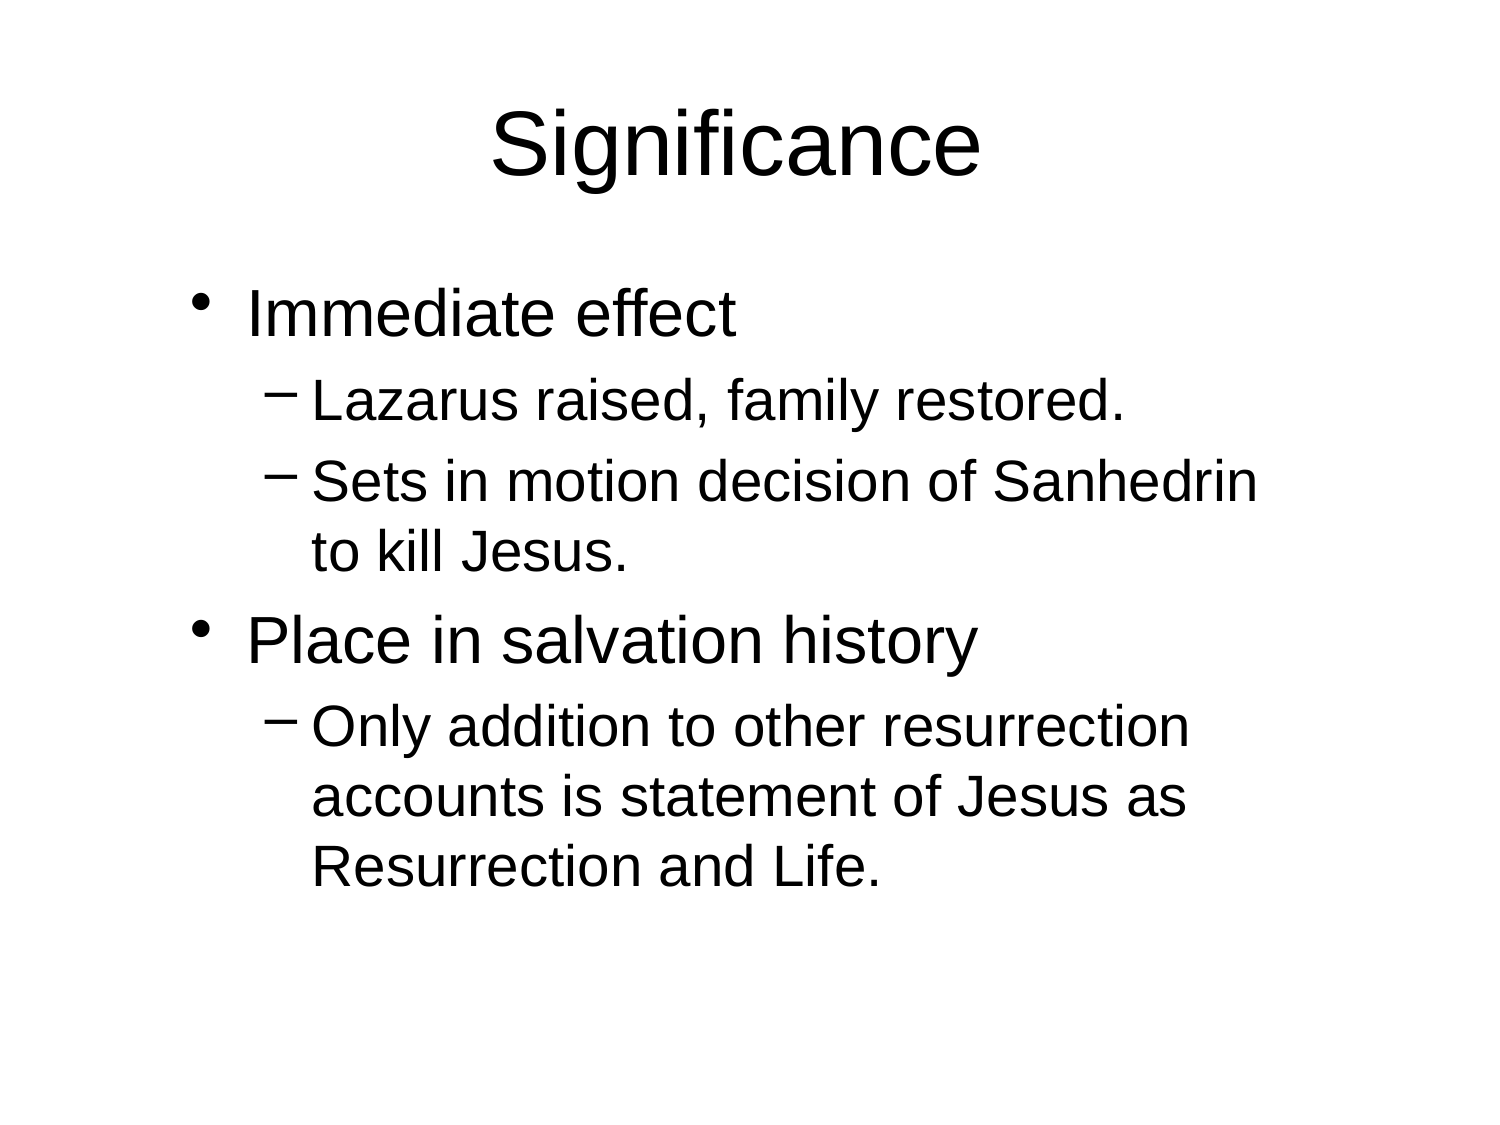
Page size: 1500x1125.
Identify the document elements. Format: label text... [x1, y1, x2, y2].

title Significance [75, 45, 1425, 233]
list Immediate effect Lazarus raised, family restored. Sets in motion decision of Sanhedrin to kill Jesus. Place in salvation history Only addition to other resurrection accounts is statement of Jesus as Resurrection and Life. [174, 262, 1338, 1005]
